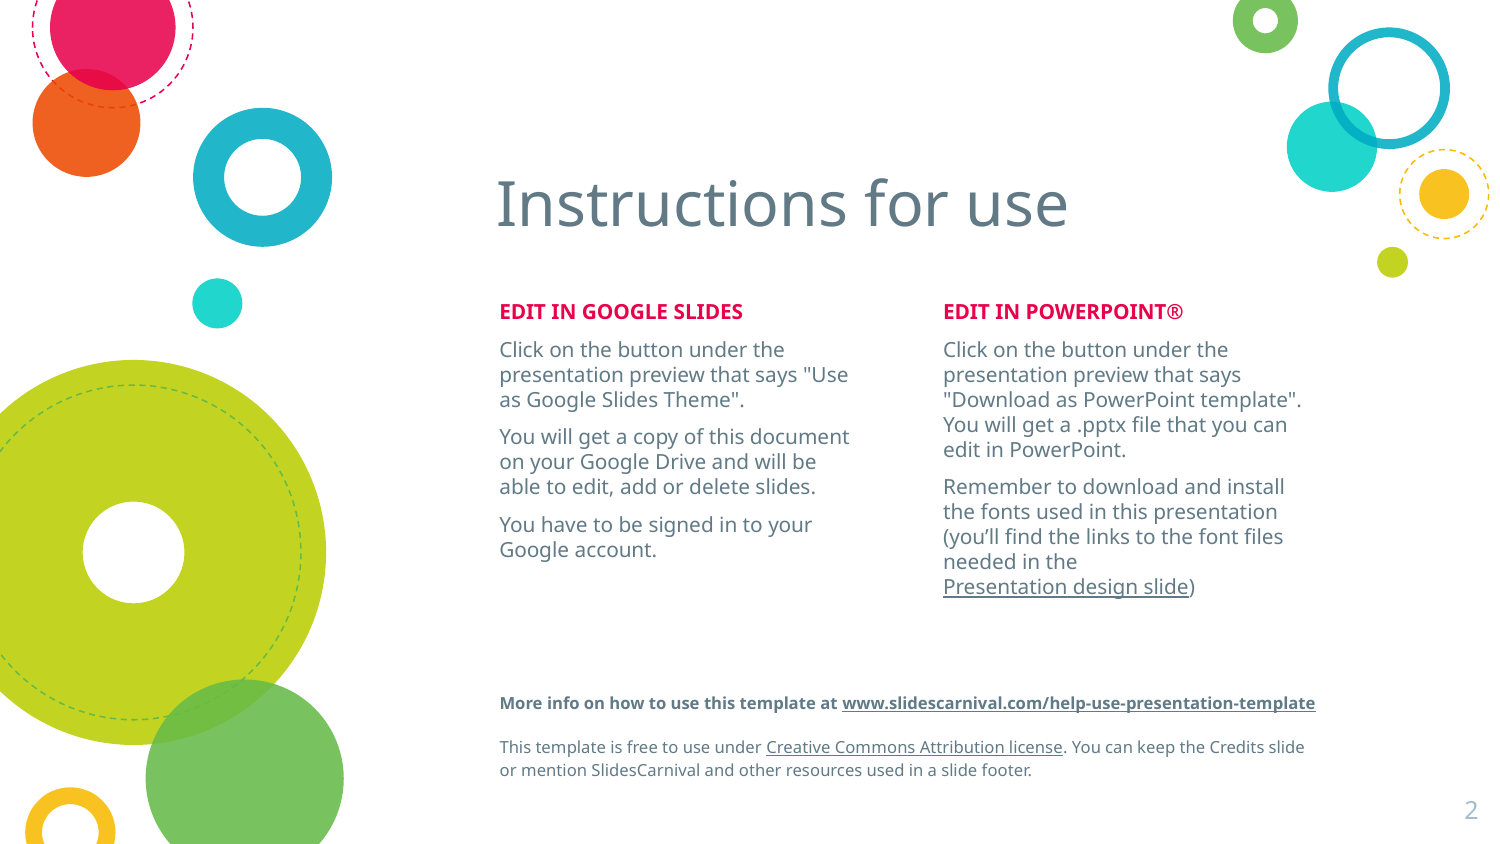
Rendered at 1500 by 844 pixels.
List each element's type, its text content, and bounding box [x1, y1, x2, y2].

text_box More info on how to use this template at www.slidescarnival.com/help-use-presentation-template This template is free to use under Creative Commons Attribution license. You can keep the Credits slide or mention SlidesCarnival and other resources used in a slide footer. [484, 678, 1336, 814]
text_box EDIT IN POWERPOINT® Click on the button under the presentation preview that says "Download as PowerPoint template". You will get a .pptx file that you can edit in PowerPoint. Remember to download and install the fonts used in this presentation (you’ll find the links to the font files needed in the Presentation design slide) [928, 283, 1337, 646]
text_box EDIT IN GOOGLE SLIDES Click on the button under the presentation preview that says "Use as Google Slides Theme". You will get a copy of this document on your Google Drive and will be able to edit, add or delete slides. You have to be signed in to your Google account. [484, 283, 876, 646]
slide_number ‹#› [1416, 779, 1494, 844]
title Instructions for use [481, 149, 1347, 255]
